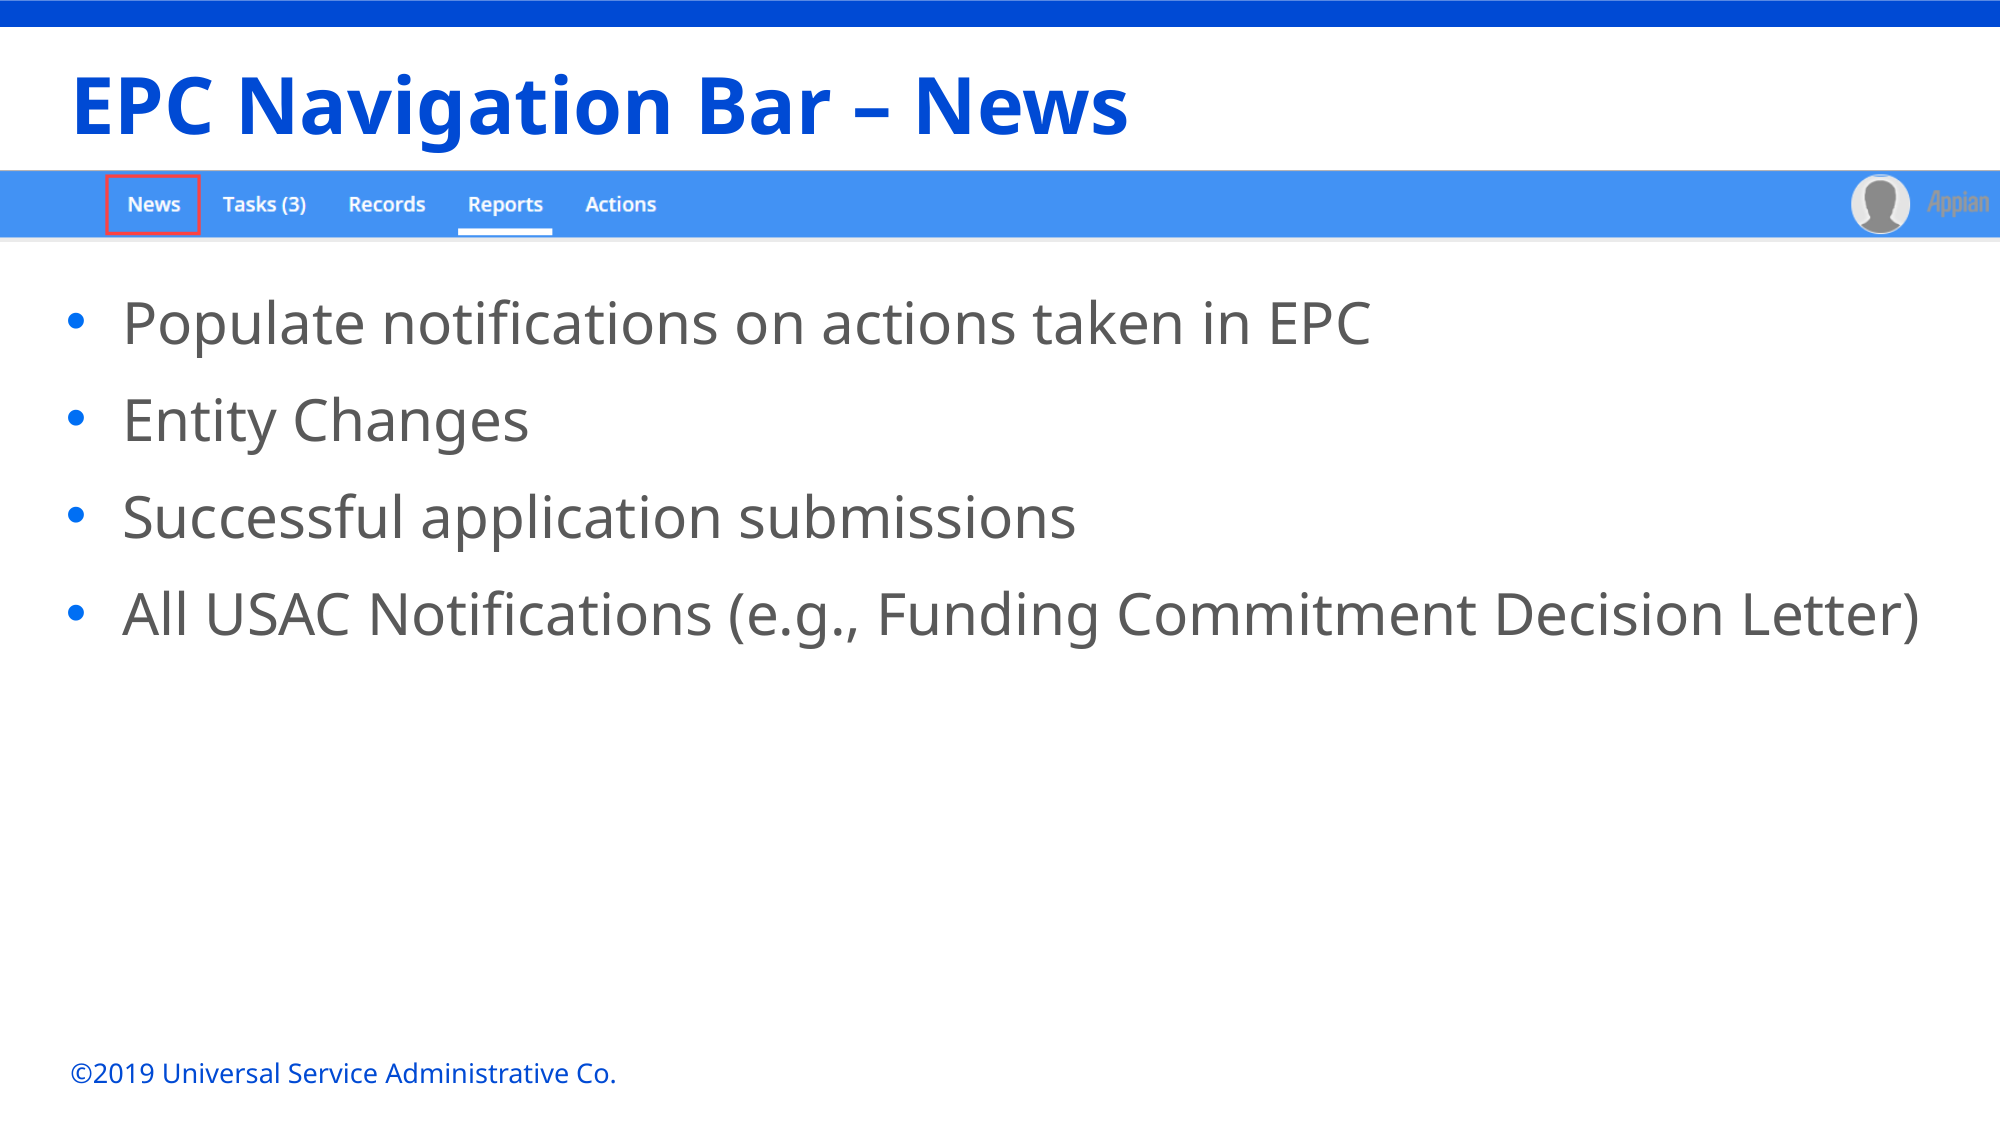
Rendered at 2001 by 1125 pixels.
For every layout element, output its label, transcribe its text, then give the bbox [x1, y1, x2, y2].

picture [0, 170, 2000, 242]
list Populate notifications on actions taken in EPC Entity Changes Successful application submissions All USAC Notifications (e.g., Funding Commitment Decision Letter) [50, 278, 1939, 1103]
title EPC Navigation Bar – News [55, 58, 1943, 170]
footer ©2019 Universal Service Administrative Co. [55, 1042, 731, 1103]
